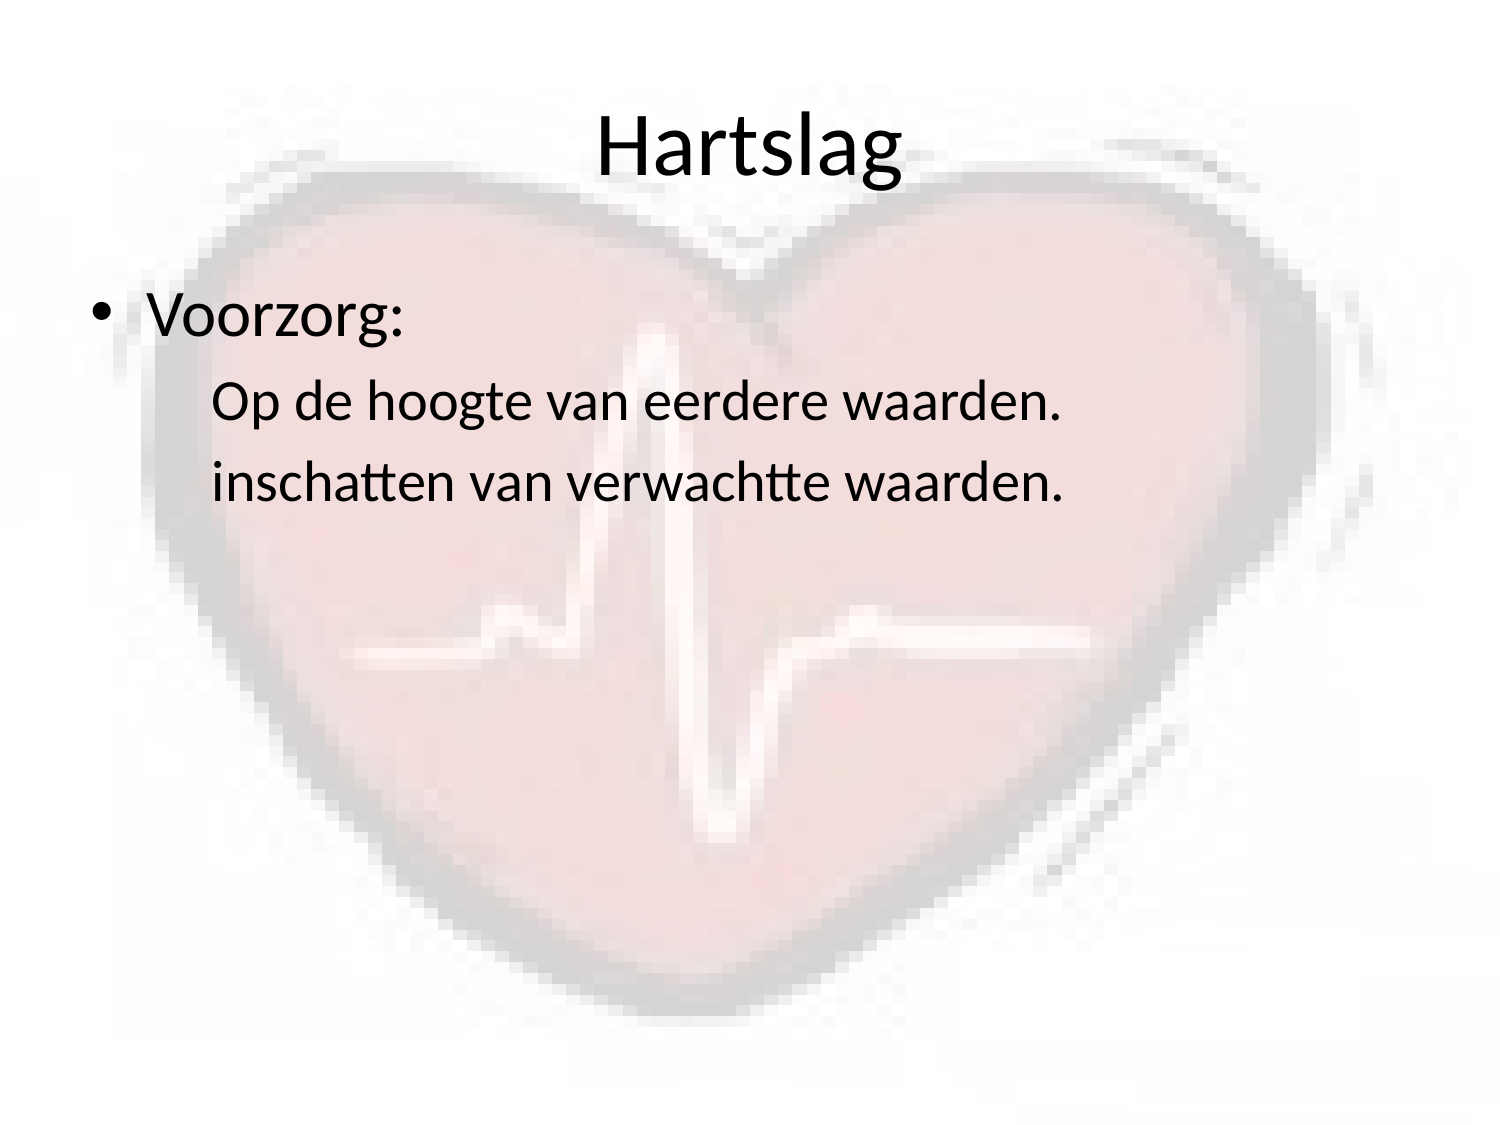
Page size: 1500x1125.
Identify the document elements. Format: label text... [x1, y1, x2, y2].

title Hartslag [75, 45, 1425, 233]
list Voorzorg: Op de hoogte van eerdere waarden. inschatten van verwachtte waarden. [75, 262, 1425, 1005]
